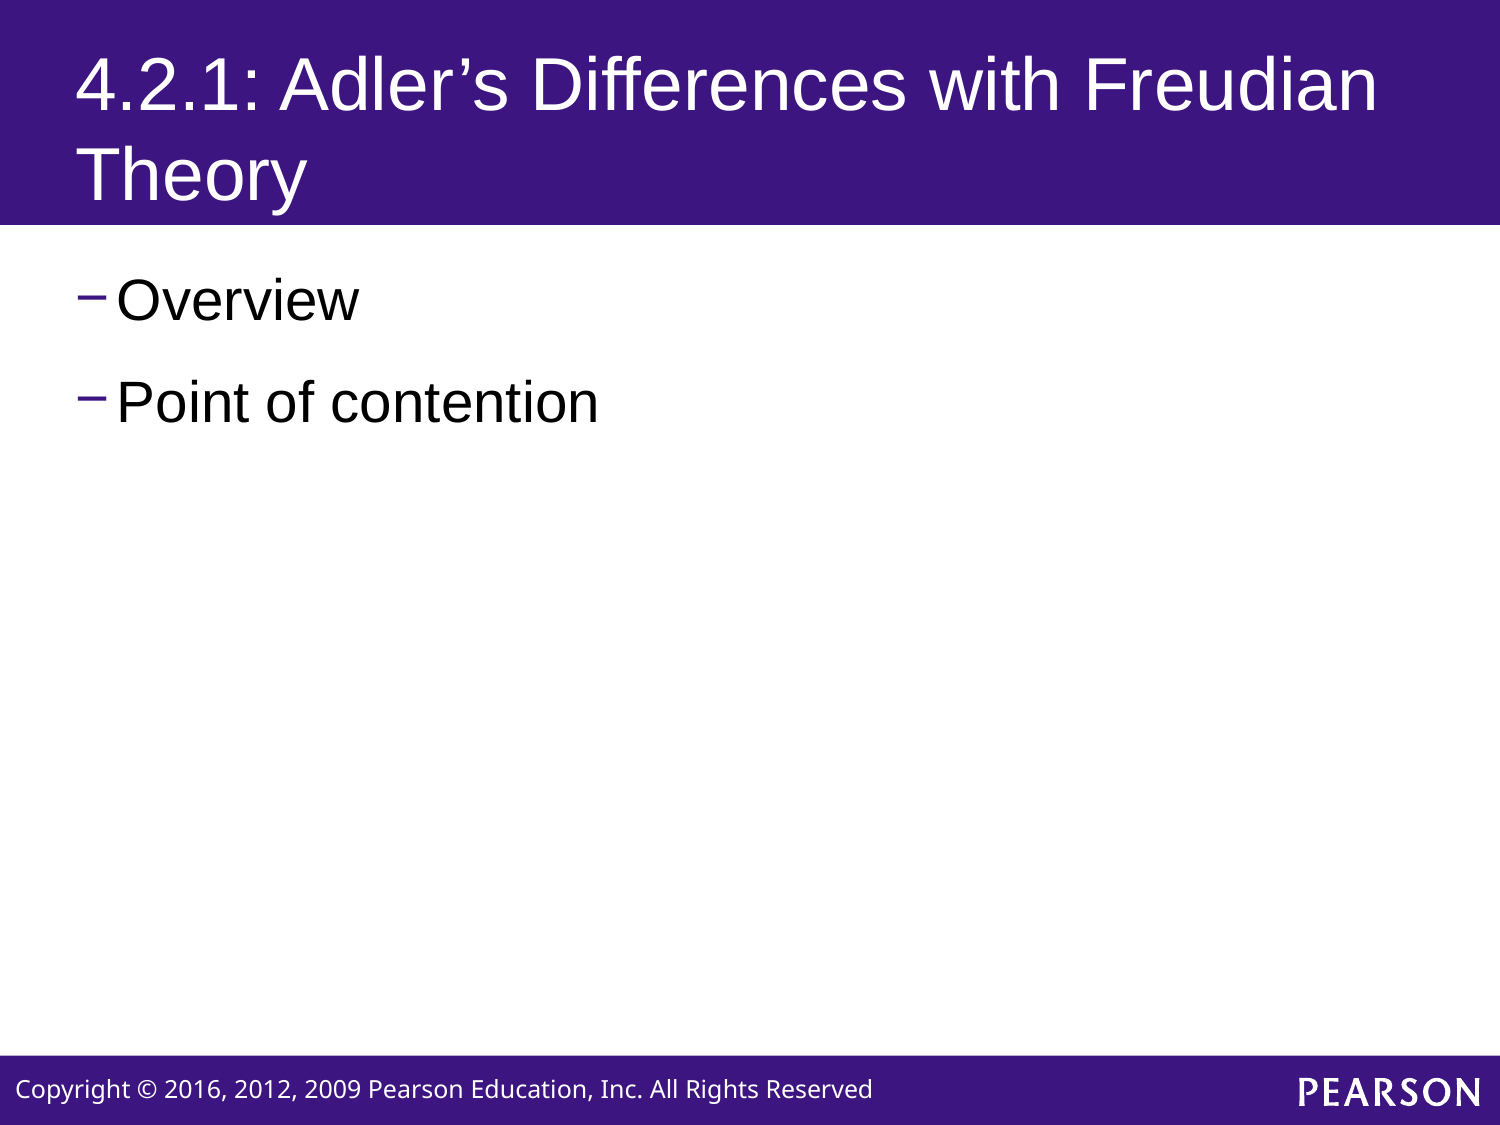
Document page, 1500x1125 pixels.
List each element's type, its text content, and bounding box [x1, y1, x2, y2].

title 4.2.1: Adler’s Differences with Freudian Theory [75, 35, 1425, 216]
list Overview Point of contention [75, 262, 1425, 1005]
